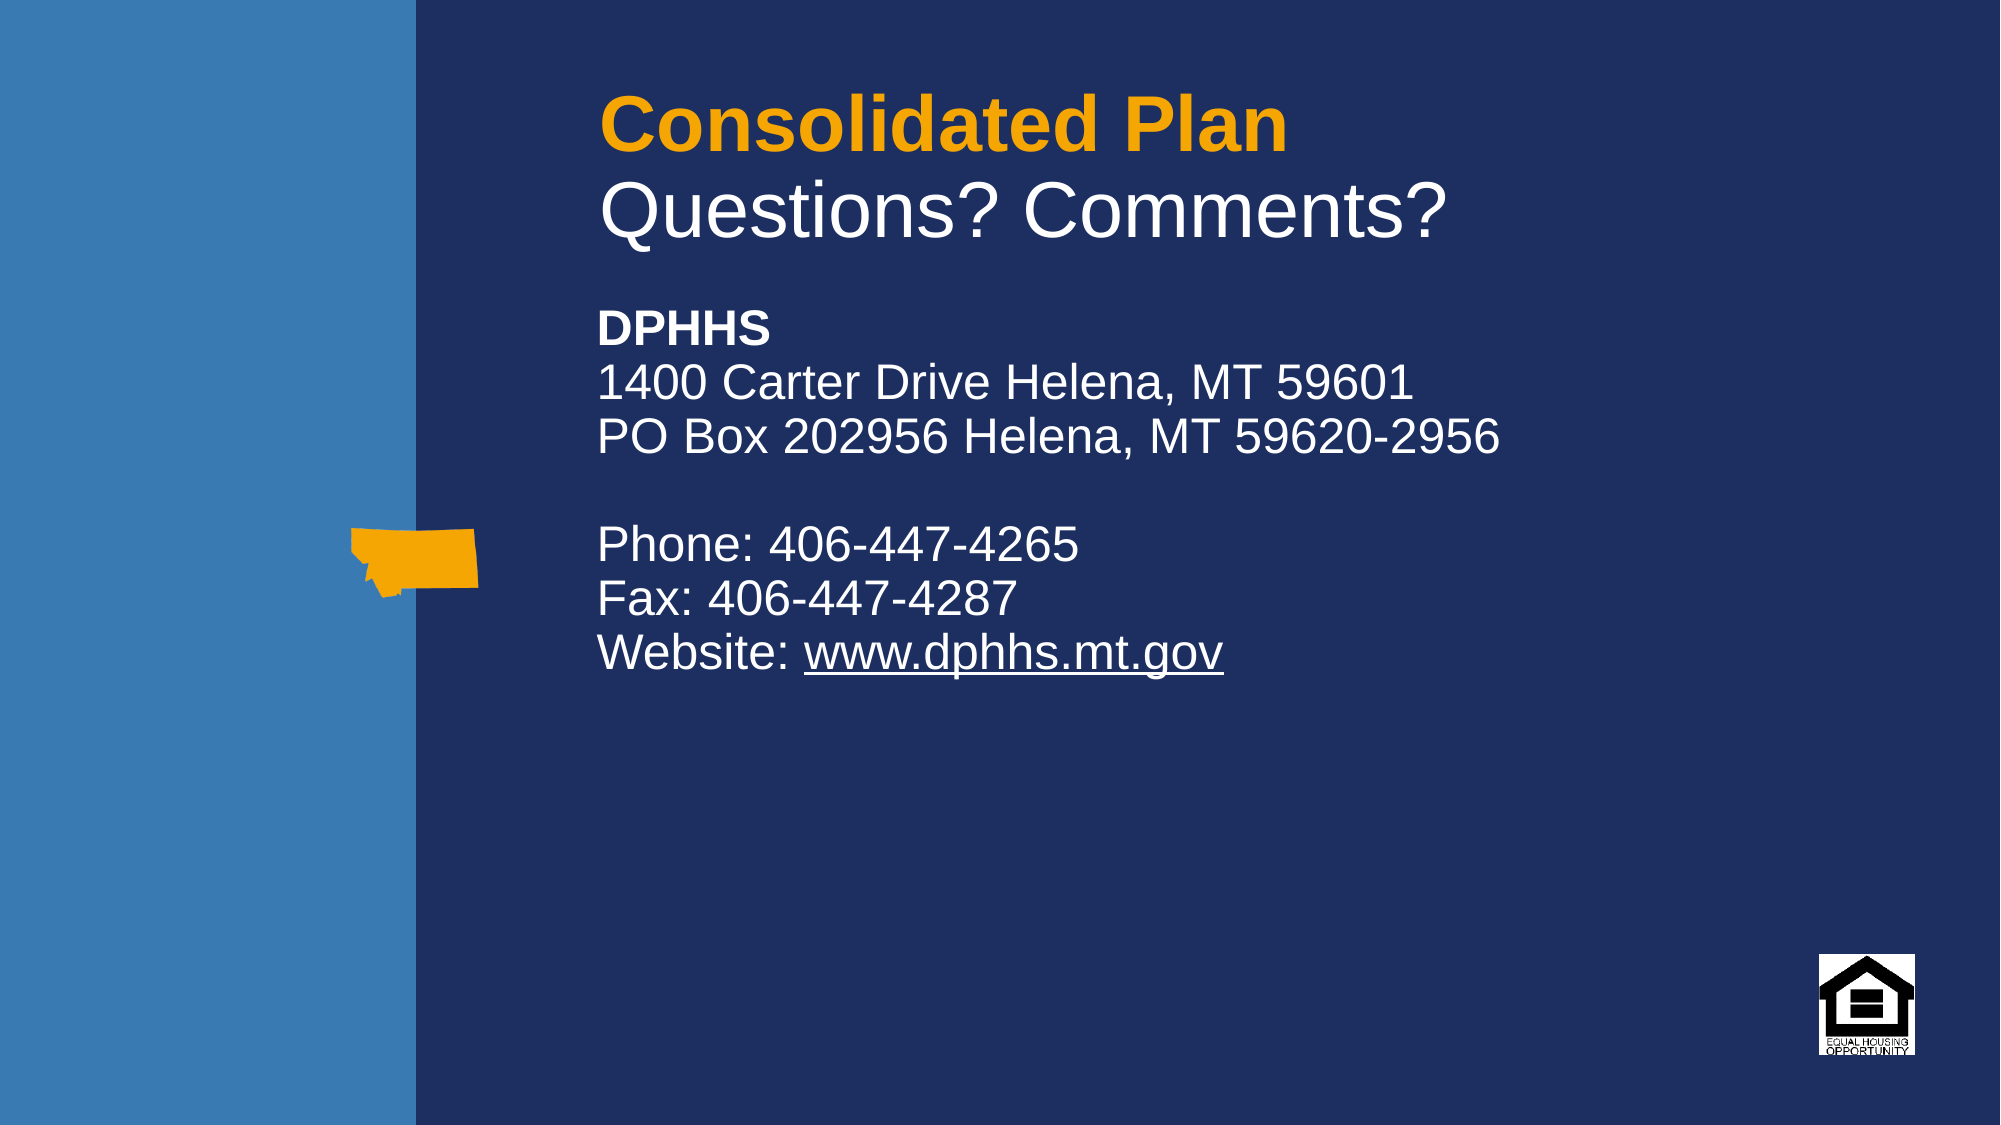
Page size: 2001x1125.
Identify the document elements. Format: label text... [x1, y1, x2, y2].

picture [349, 522, 480, 603]
title Consolidated Plan Questions? Comments? [584, 59, 1863, 278]
list DPHHS 1400 Carter Drive Helena, MT 59601 PO Box 202956 Helena, MT 59620-2956 Phone: 406-447-4265 Fax: 406-447-4287 Website: www.dphhs.mt.gov [581, 294, 1848, 970]
picture [1819, 954, 1915, 1056]
